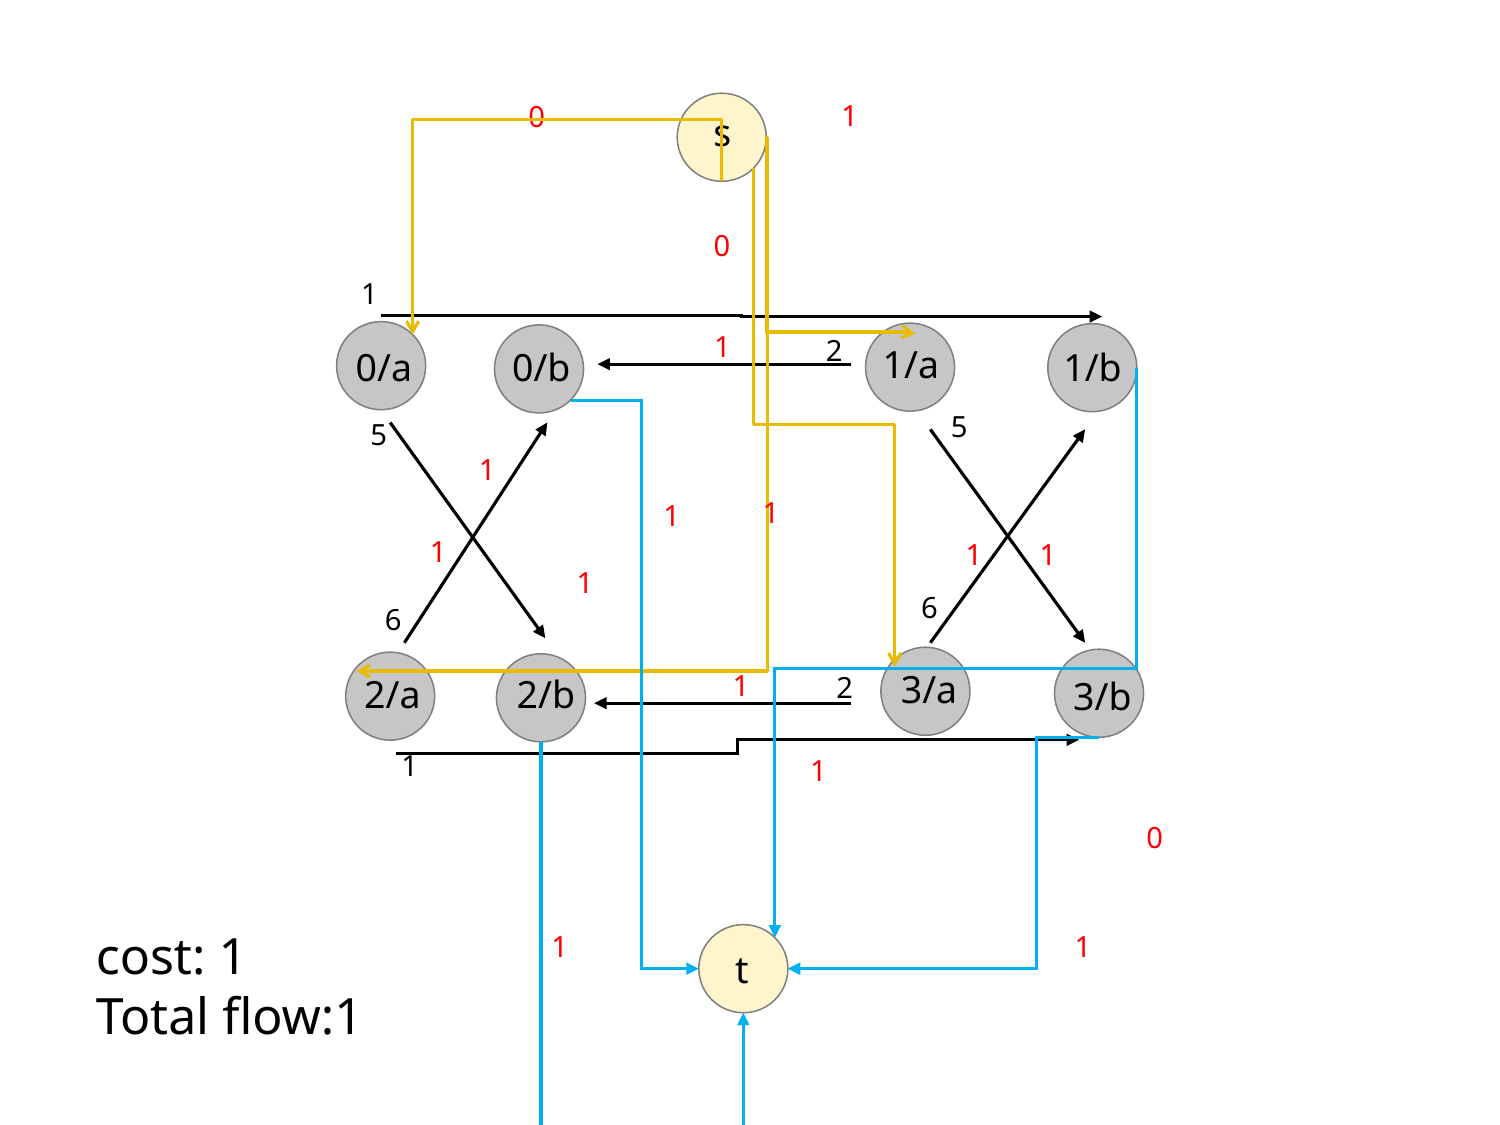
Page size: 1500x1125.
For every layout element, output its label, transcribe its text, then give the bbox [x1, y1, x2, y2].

text_box cost: 1 Total flow:1 [81, 916, 396, 1112]
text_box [336, 89, 1192, 1013]
